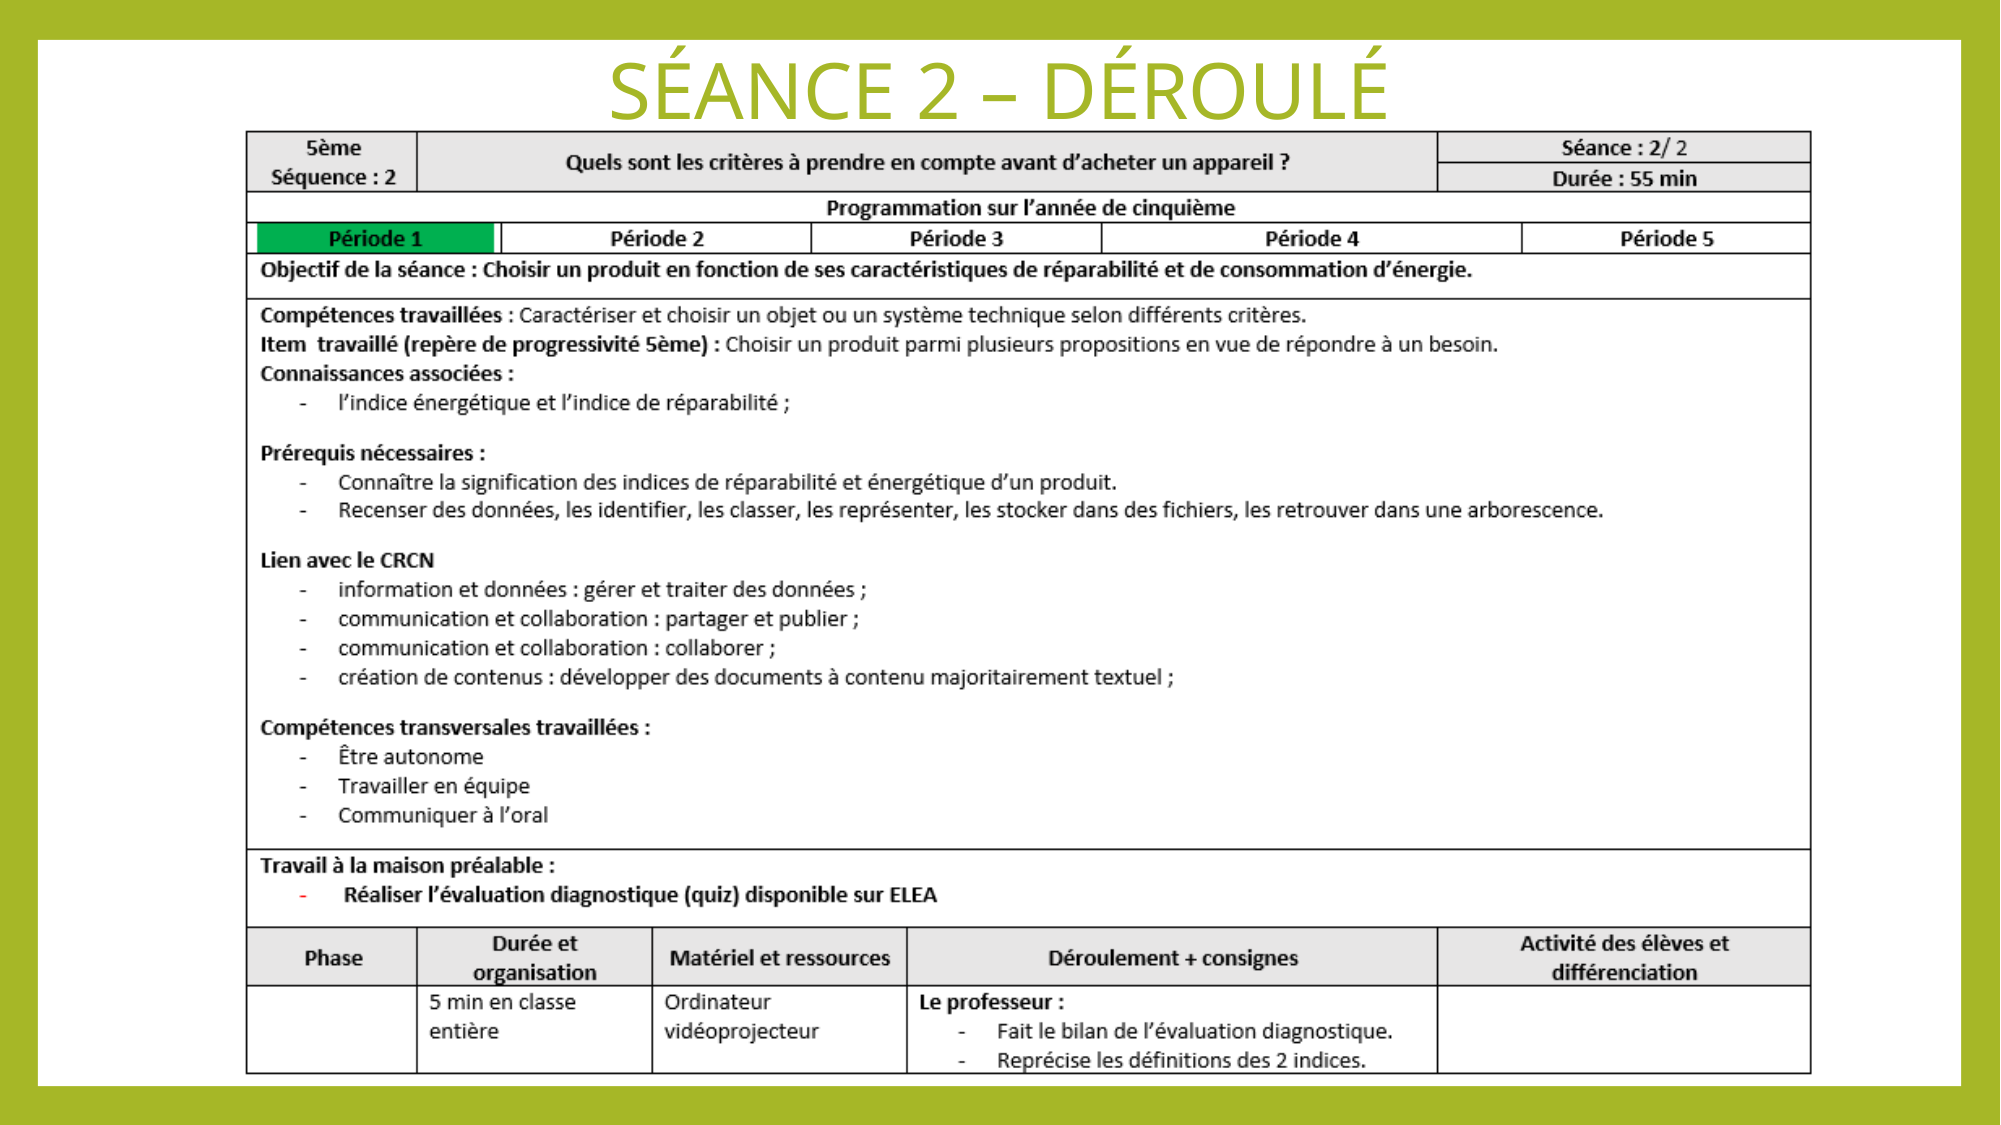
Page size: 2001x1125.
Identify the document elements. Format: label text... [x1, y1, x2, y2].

picture [237, 122, 1820, 1081]
title SÉANCE 2 – DÉROULÉ [190, 44, 1810, 144]
